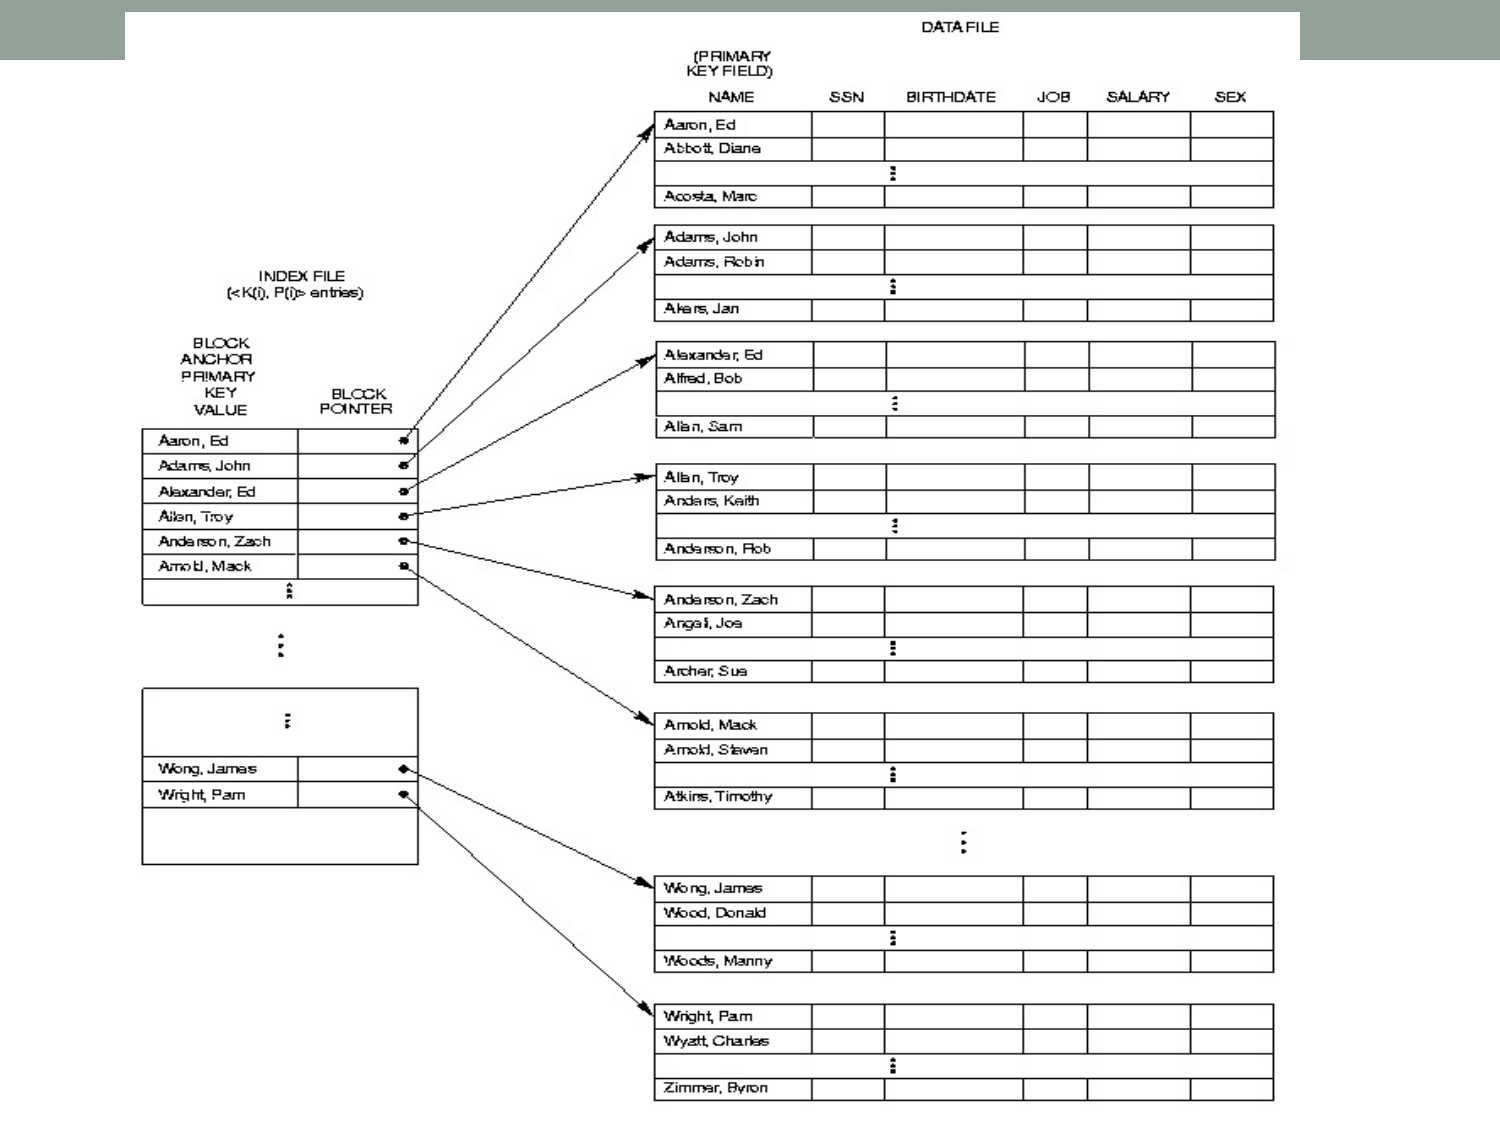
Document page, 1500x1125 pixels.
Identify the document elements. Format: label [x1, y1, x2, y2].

picture [124, 12, 1301, 1113]
